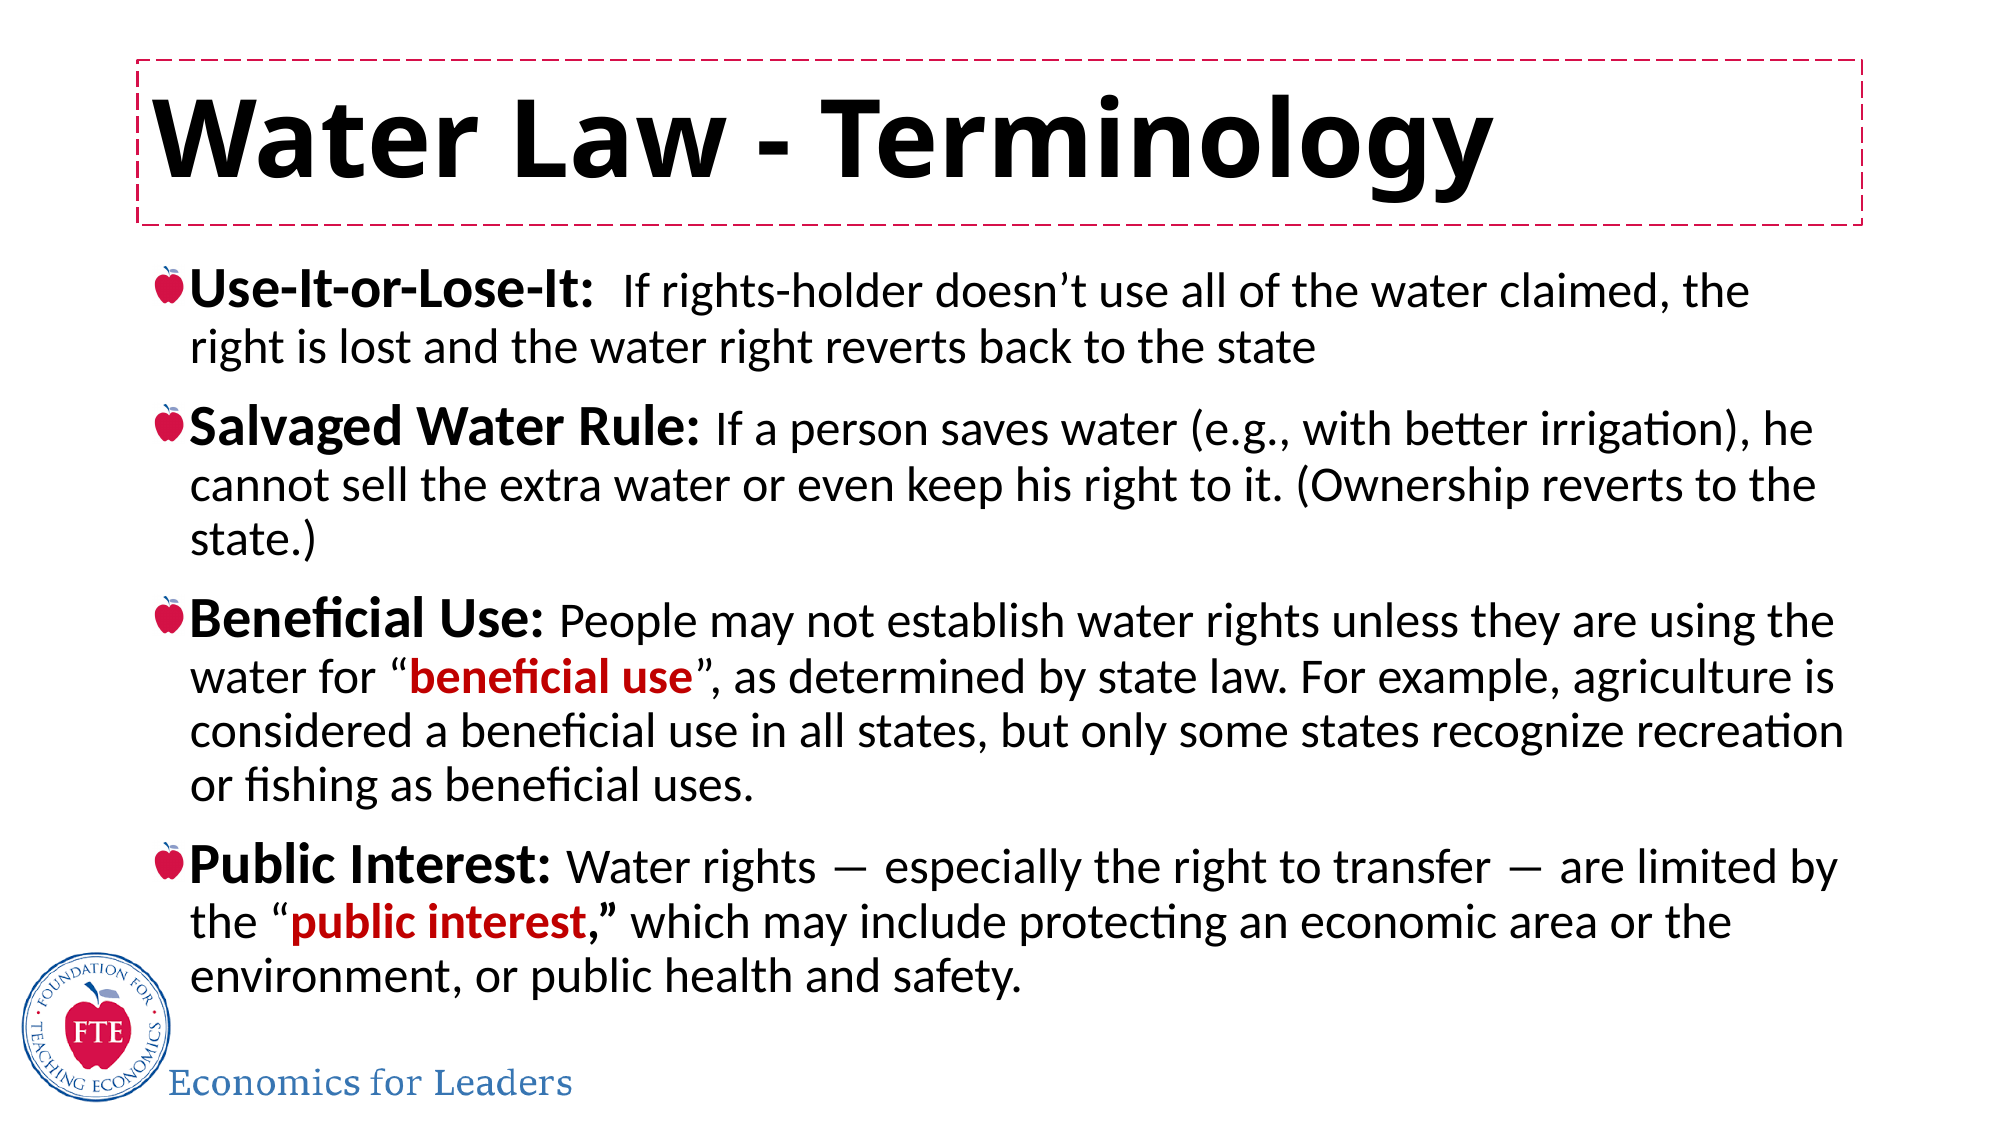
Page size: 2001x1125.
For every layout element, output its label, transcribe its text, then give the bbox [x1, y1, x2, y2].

picture [152, 264, 185, 306]
picture [152, 840, 185, 882]
title Water Law - Terminology [136, 59, 1863, 226]
picture [152, 402, 185, 444]
picture [152, 594, 185, 636]
picture [15, 946, 579, 1105]
list Use-It-or-Lose-It: If rights-holder doesn’t use all of the water claimed, the right is lost and the water right reverts back to the state Salvaged Water Rule: If a person saves water (e.g., with better irrigation), he cannot sell the extra water or even keep his right to it. (Ownership reverts to the state.) Beneficial Use: People may not establish water rights unless they are using the water for “beneficial use”, as determined by state law. For example, agriculture is considered a beneficial use in all states, but only some states recognize recreation or fishing as beneficial uses. Public Interest: Water rights ― especially the right to transfer ― are limited by the “public interest,” which may include protecting an economic area or the environment, or public health and safety. [137, 249, 1863, 1014]
